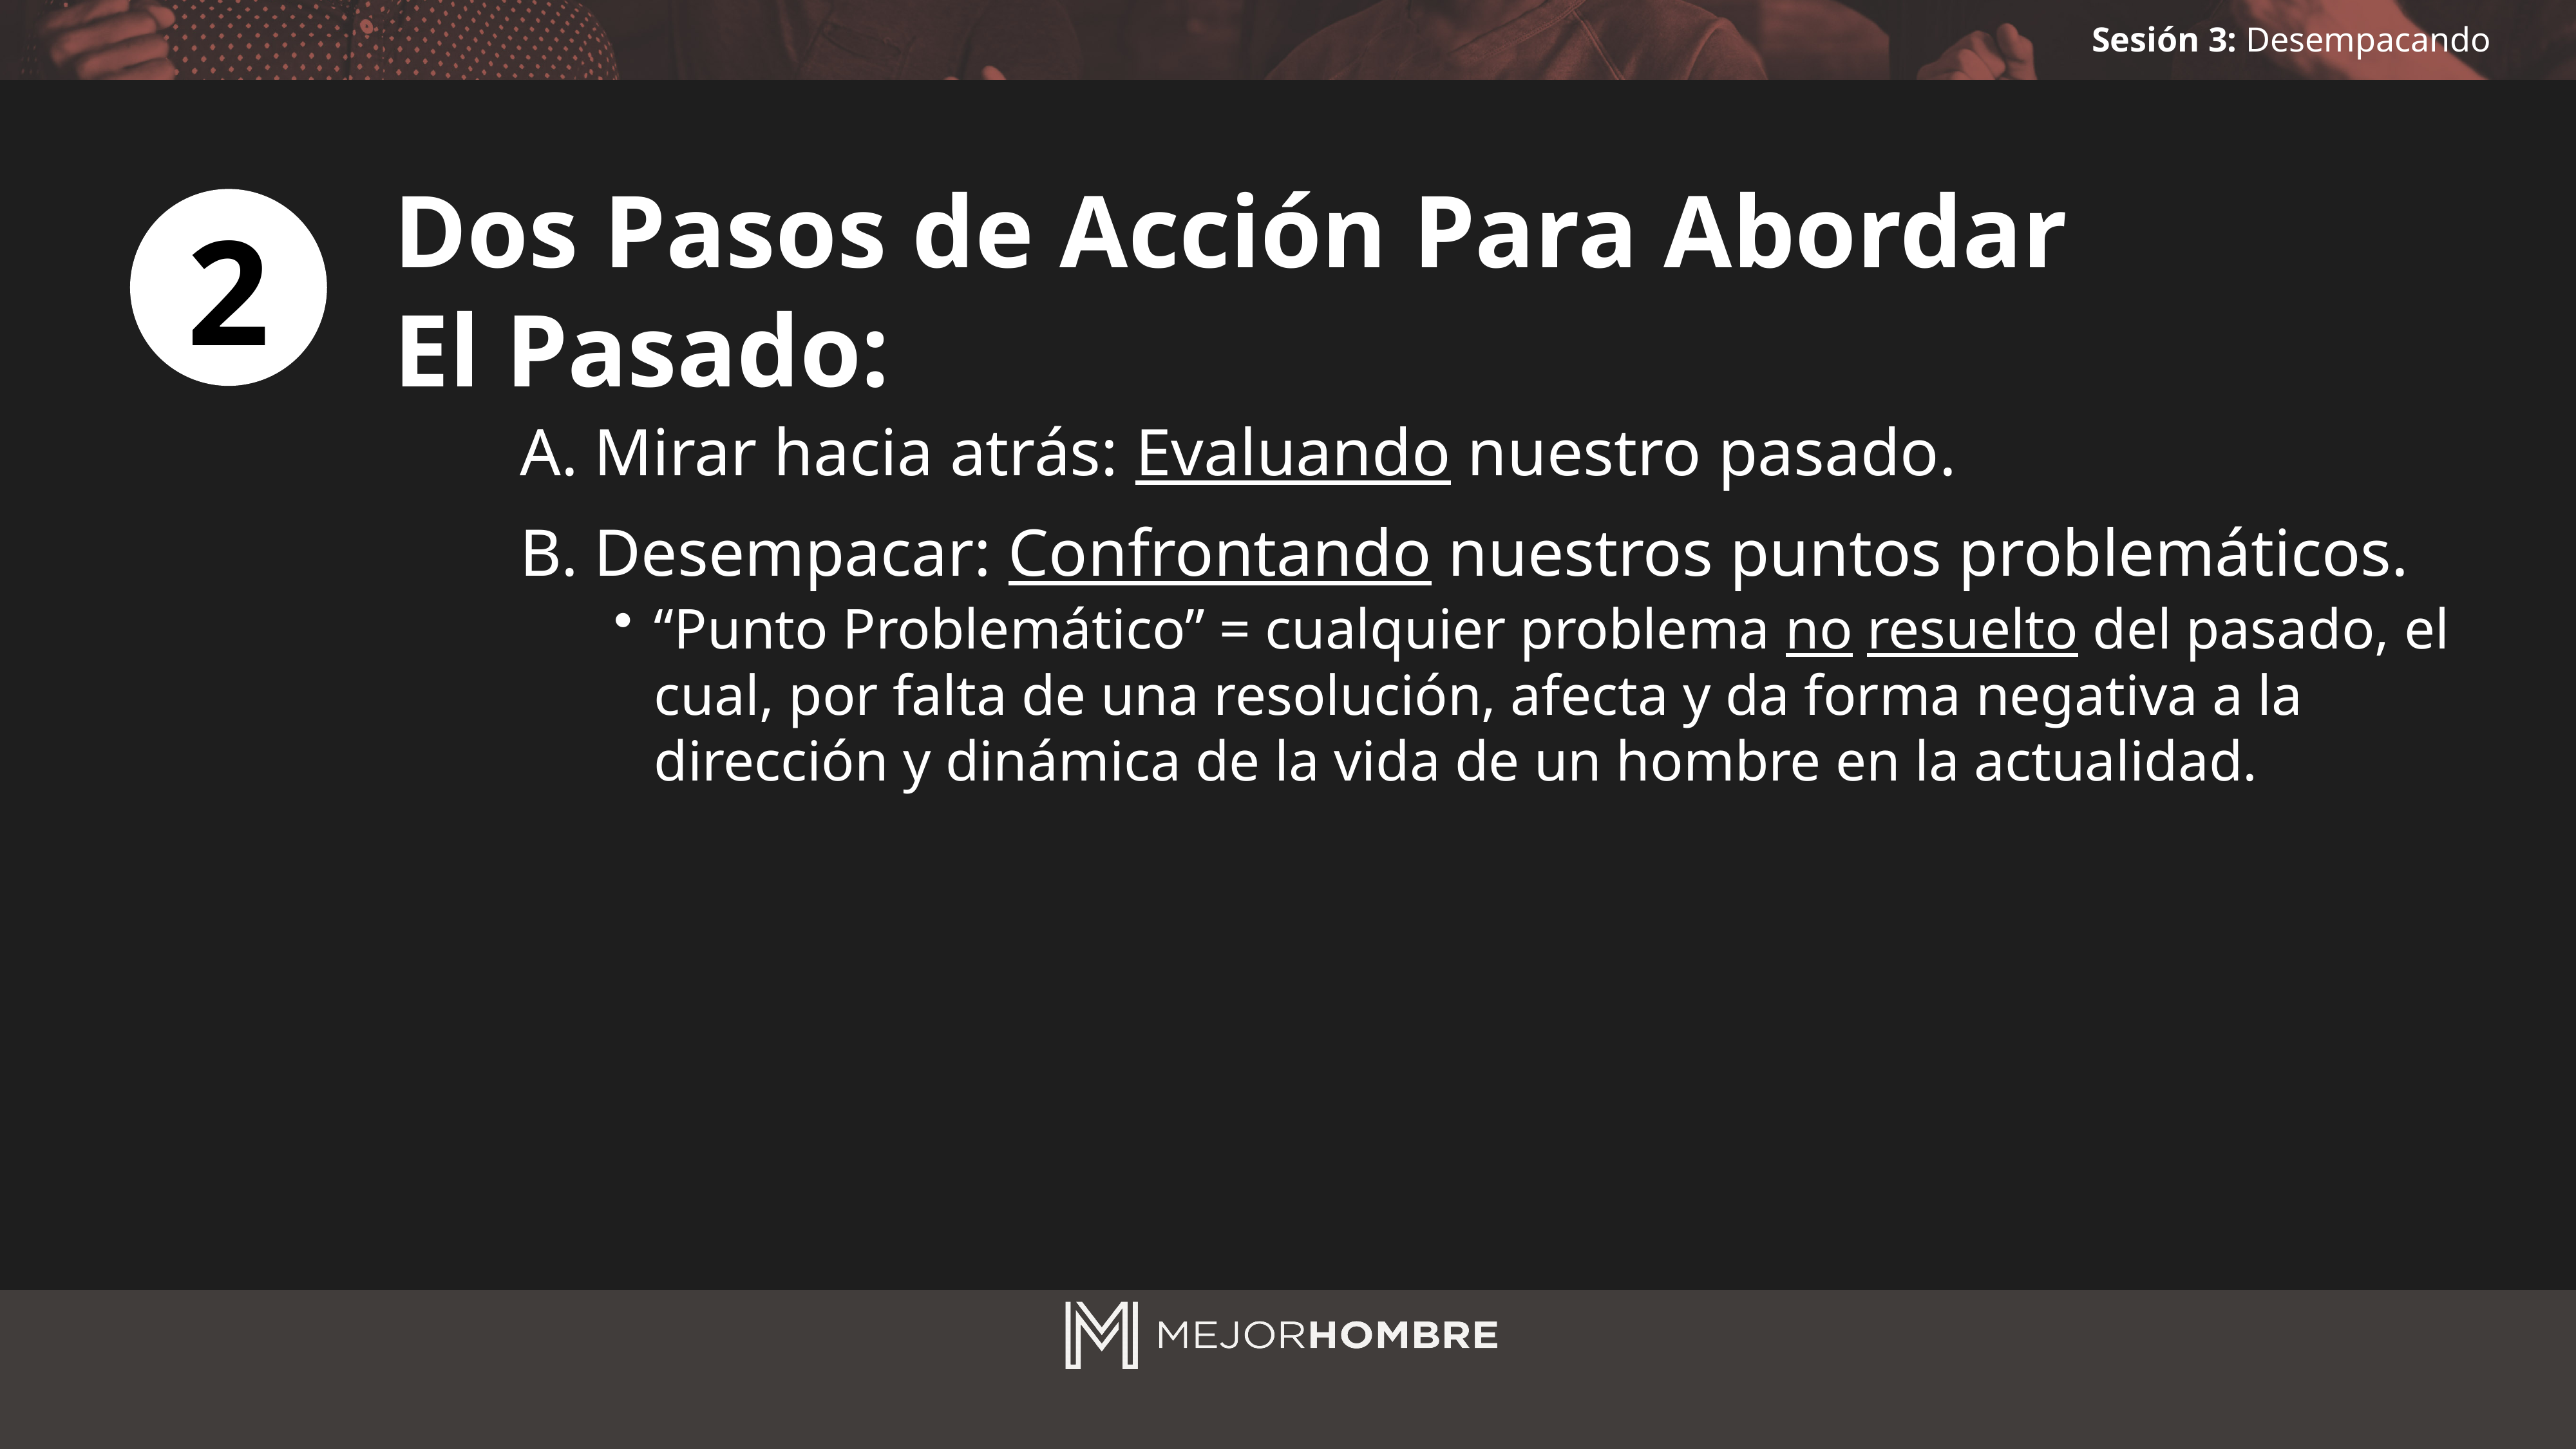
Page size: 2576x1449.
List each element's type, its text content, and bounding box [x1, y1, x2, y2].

picture [1038, 1227, 1524, 1446]
text_box 2 [129, 189, 327, 386]
text_box Dos Pasos de Acción Para Abordar El Pasado: [388, 162, 2075, 412]
picture [0, 0, 2576, 80]
text_box Mirar hacia atrás: Evaluando nuestro pasado. Desempacar: Confrontando nuestros puntos problemáticos. “Punto Problemático” = cualquier problema no resuelto del pasado, el cual, por falta de una resolución, afecta y da forma negativa a la dirección y dinámica de la vida de un hombre en la actualidad. [515, 382, 2467, 798]
